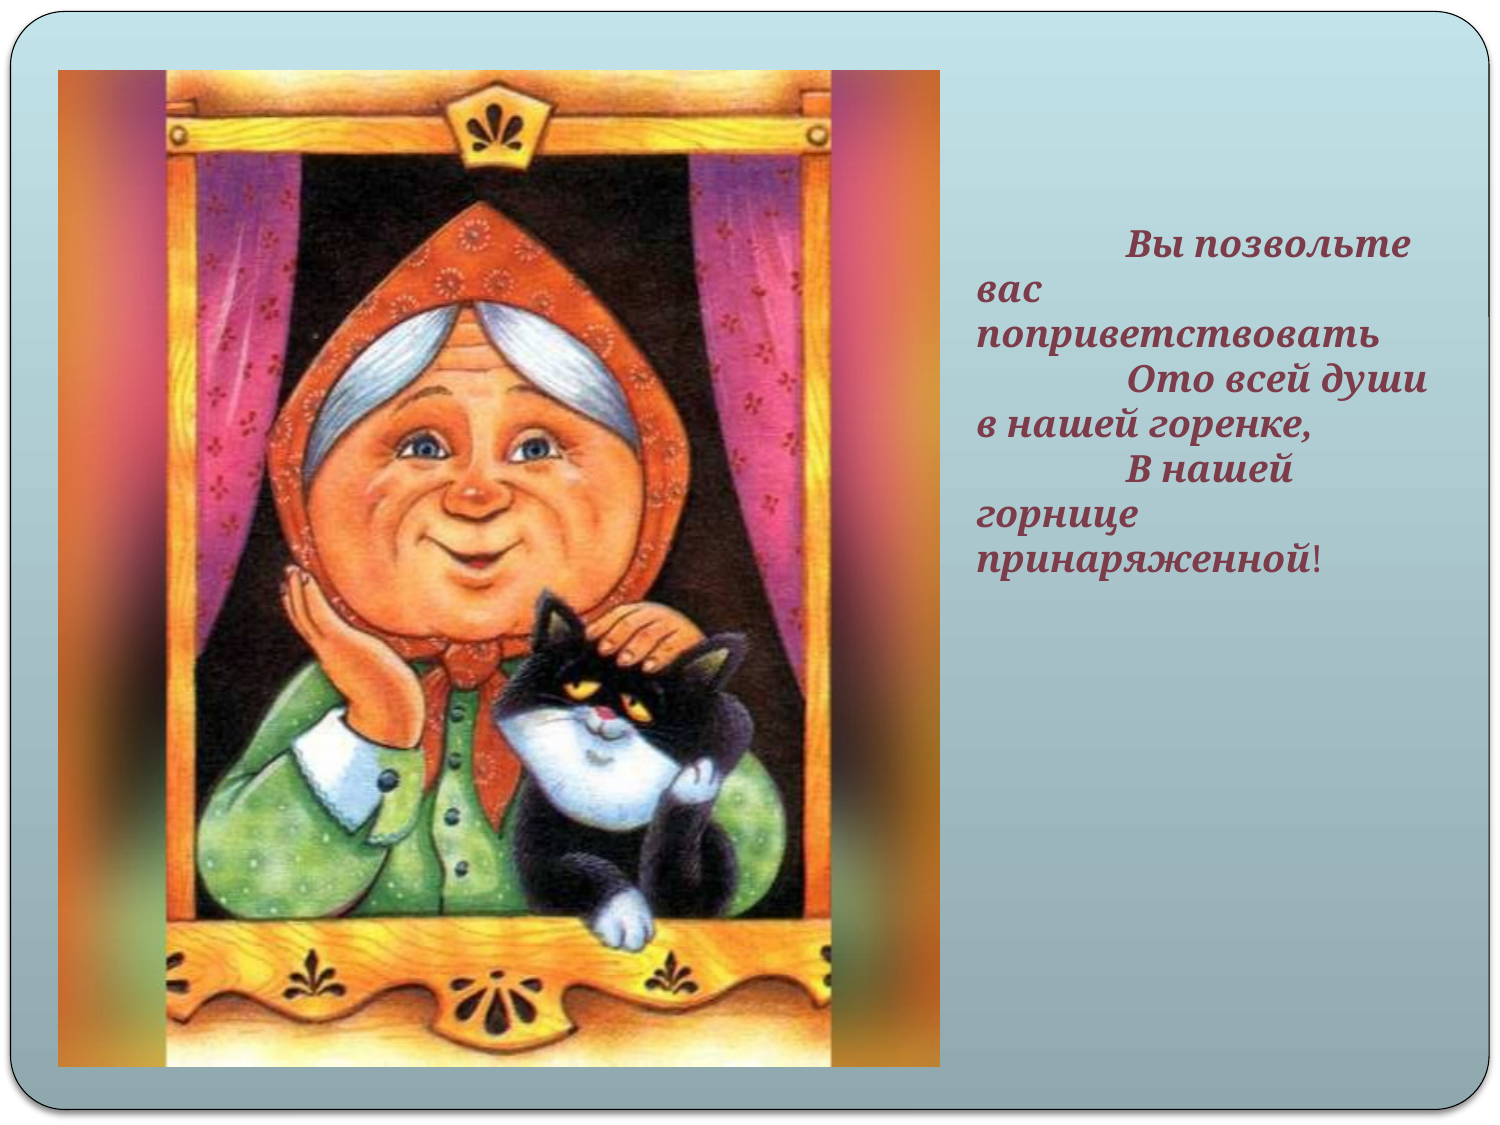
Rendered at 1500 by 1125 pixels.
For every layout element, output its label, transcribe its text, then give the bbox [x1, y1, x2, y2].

text_box Вы позвольте вас поприветствовать Ото всей души в нашей горенке, В нашей горнице принаряженной! [960, 212, 1465, 588]
picture [58, 70, 941, 1067]
